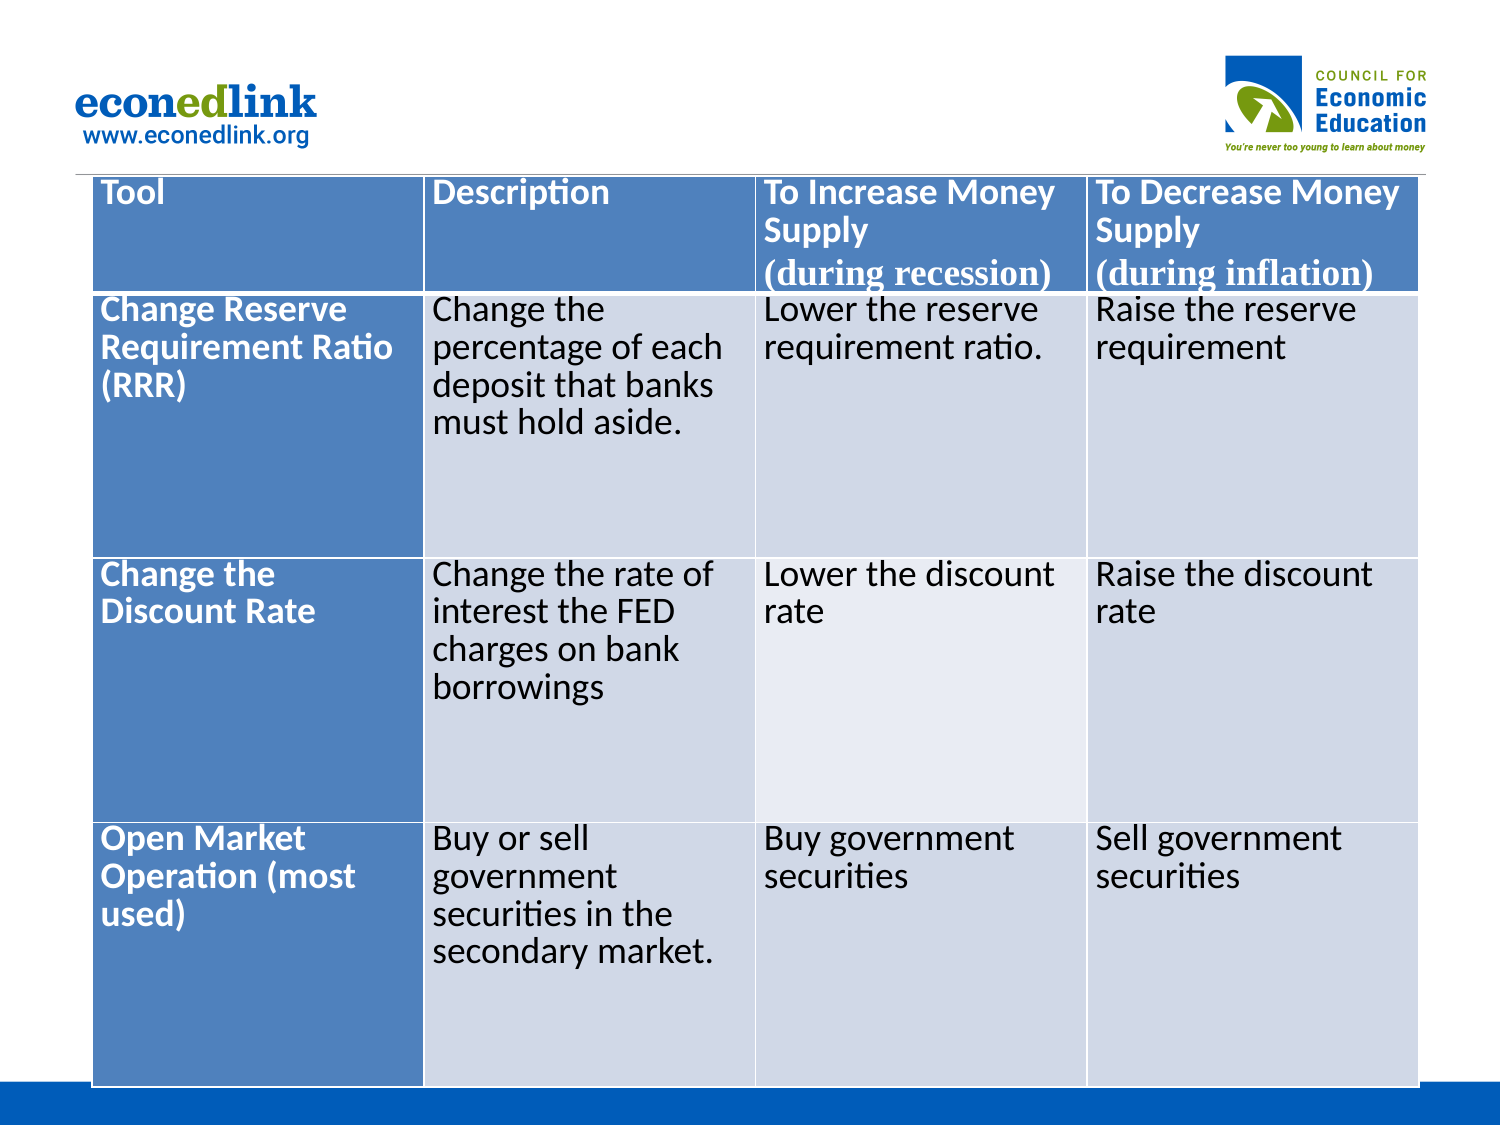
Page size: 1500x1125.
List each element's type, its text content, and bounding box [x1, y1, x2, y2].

table_cell Raise the reserve requirement [1088, 296, 1418, 557]
table_header To Increase Money Supply (during recession) [756, 177, 1086, 291]
table_cell Change the Discount Rate [93, 559, 423, 822]
table_cell Change Reserve Requirement Ratio (RRR) [93, 296, 423, 557]
table_cell Change the percentage of each deposit that banks must hold aside. [425, 296, 755, 557]
table_cell Buy government securities [756, 823, 1086, 1086]
table_cell Lower the discount rate [756, 559, 1086, 822]
table_cell Sell government securities [1088, 823, 1418, 1086]
picture [0, 0, 1500, 1125]
table_cell Raise the discount rate [1088, 559, 1418, 822]
table_cell Open Market Operation (most used) [93, 823, 423, 1086]
table_cell Change the rate of interest the FED charges on bank borrowings [425, 559, 755, 822]
table_header To Decrease Money Supply (during inflation) [1088, 177, 1418, 291]
table_header Description [425, 177, 755, 291]
table_cell Lower the reserve requirement ratio. [756, 296, 1086, 557]
table_cell Buy or sell government securities in the secondary market. [425, 823, 755, 1086]
table_header Tool [93, 177, 423, 291]
